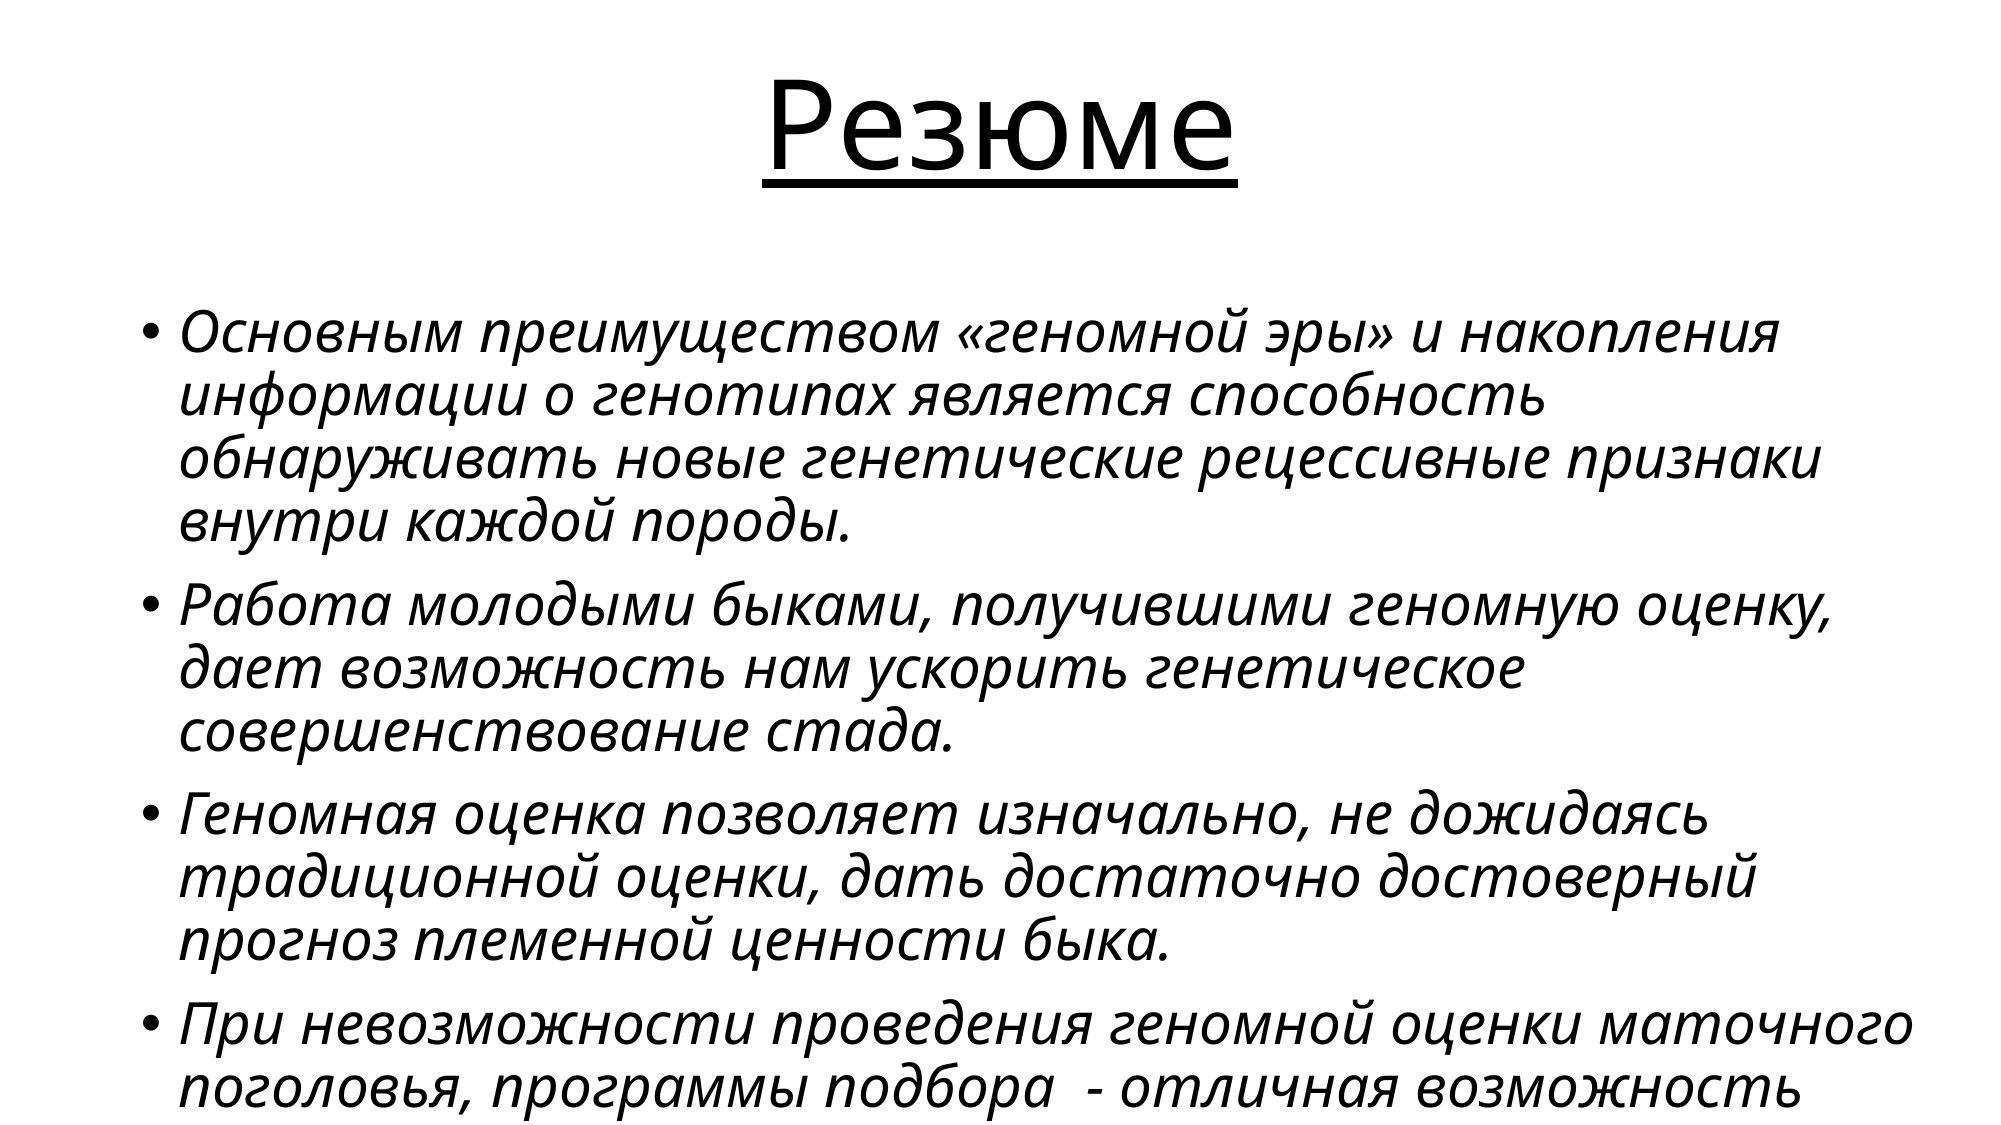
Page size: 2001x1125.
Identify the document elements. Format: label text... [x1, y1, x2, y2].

list Основным преимуществом «геномной эры» и накопления информации о генотипах является способность обнаруживать новые генетические рецессивные признаки внутри каждой породы. Работа молодыми быками, получившими геномную оценку, дает возможность нам ускорить генетическое совершенствование стада. Геномная оценка позволяет изначально, не дожидаясь традиционной оценки, дать достаточно достоверный прогноз племенной ценности быка. При невозможности проведения геномной оценки маточного поголовья, программы подбора - отличная возможность контролировать рост уровня инбридинга и носительства рецессивных генов. [125, 294, 1950, 1031]
title Резюме [137, 20, 1863, 238]
